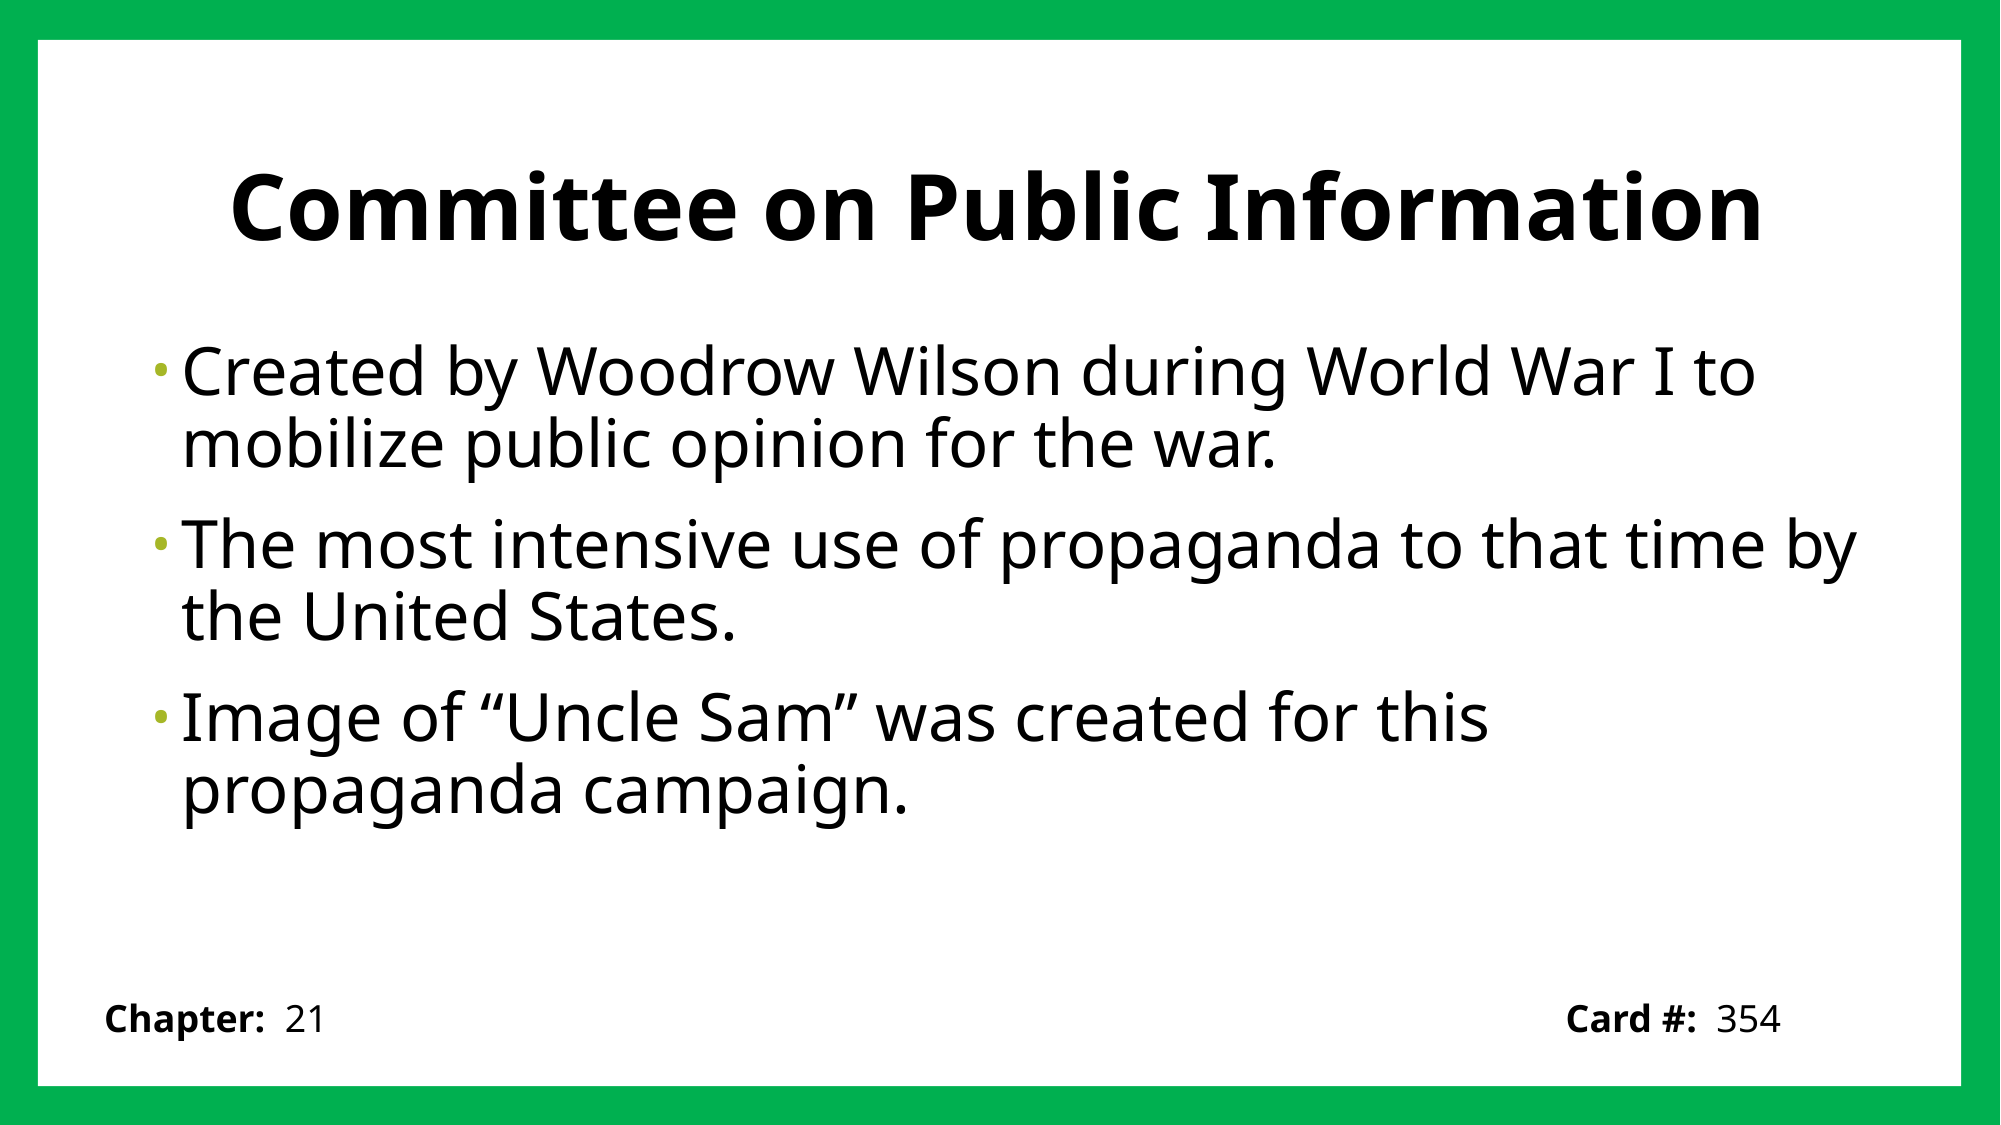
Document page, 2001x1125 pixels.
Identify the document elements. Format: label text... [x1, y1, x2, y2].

text_box Card #: 354 [1550, 987, 1913, 1047]
text_box Chapter: 21 [89, 987, 605, 1048]
title Committee on Public Information [187, 99, 1808, 323]
list Created by Woodrow Wilson during World War I to mobilize public opinion for the war. The most intensive use of propaganda to that time by the United States. Image of “Uncle Sam” was created for this propaganda campaign. [129, 329, 1886, 926]
